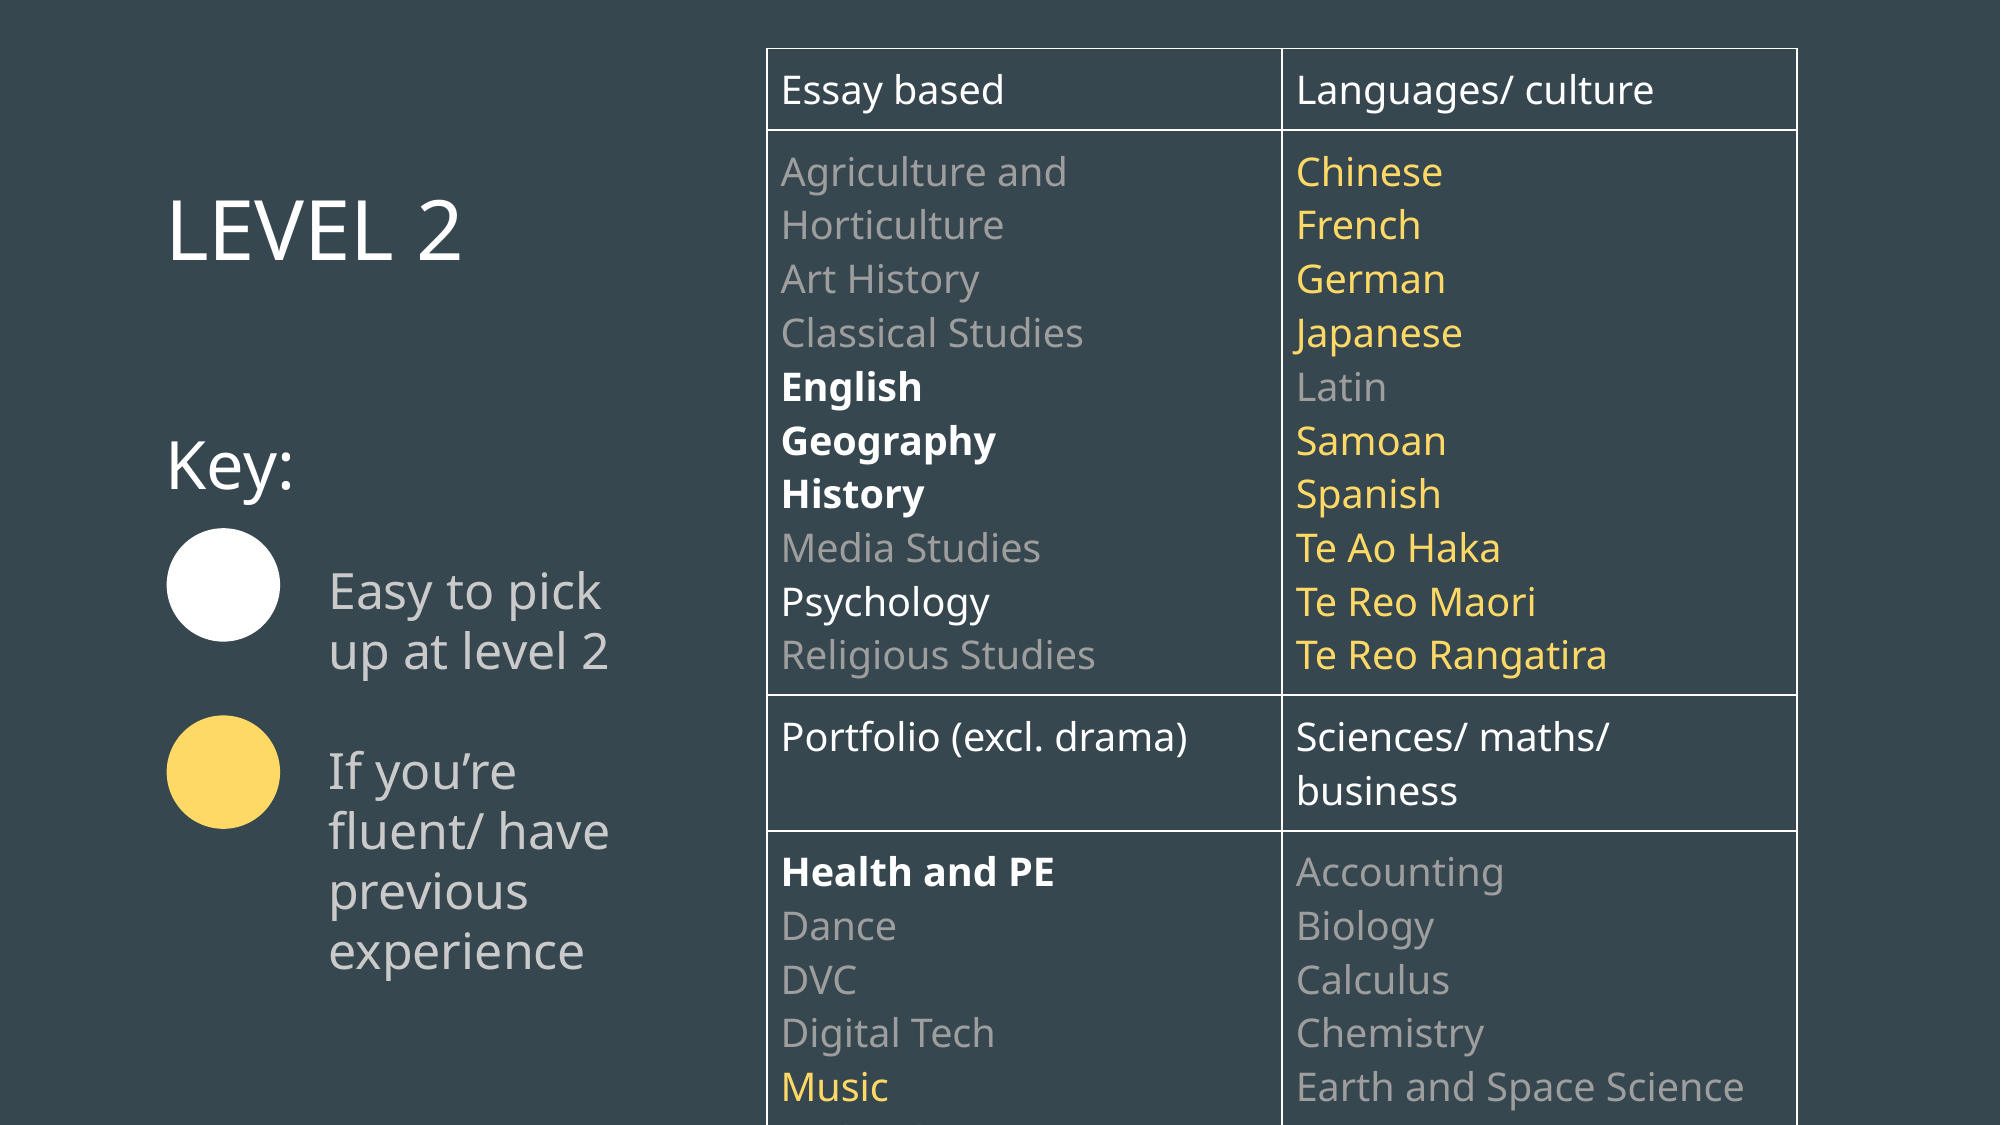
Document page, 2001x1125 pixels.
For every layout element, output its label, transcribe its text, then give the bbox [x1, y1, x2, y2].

table_cell Health and PE Dance DVC Digital Tech Music Technology Visual Arts Drama [768, 832, 1281, 1125]
table_cell Portfolio (excl. drama) [768, 696, 1281, 830]
title LEVEL 2 [58, 57, 654, 350]
table_header Languages/ culture [1283, 49, 1796, 129]
table_cell Accounting Biology Calculus Chemistry Earth and Space Science Economics Physics Statistics [1283, 832, 1796, 1125]
table_cell Chinese French German Japanese Latin Samoan Spanish Te Ao Haka Te Reo Maori Te Reo Rangatira [1283, 131, 1796, 694]
table_cell Agriculture and Horticulture Art History Classical Studies English Geography History Media Studies Psychology Religious Studies [768, 131, 1281, 694]
table_header Essay based [768, 49, 1281, 129]
table_cell Sciences/ maths/ business [1283, 696, 1796, 830]
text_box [145, 402, 632, 1005]
